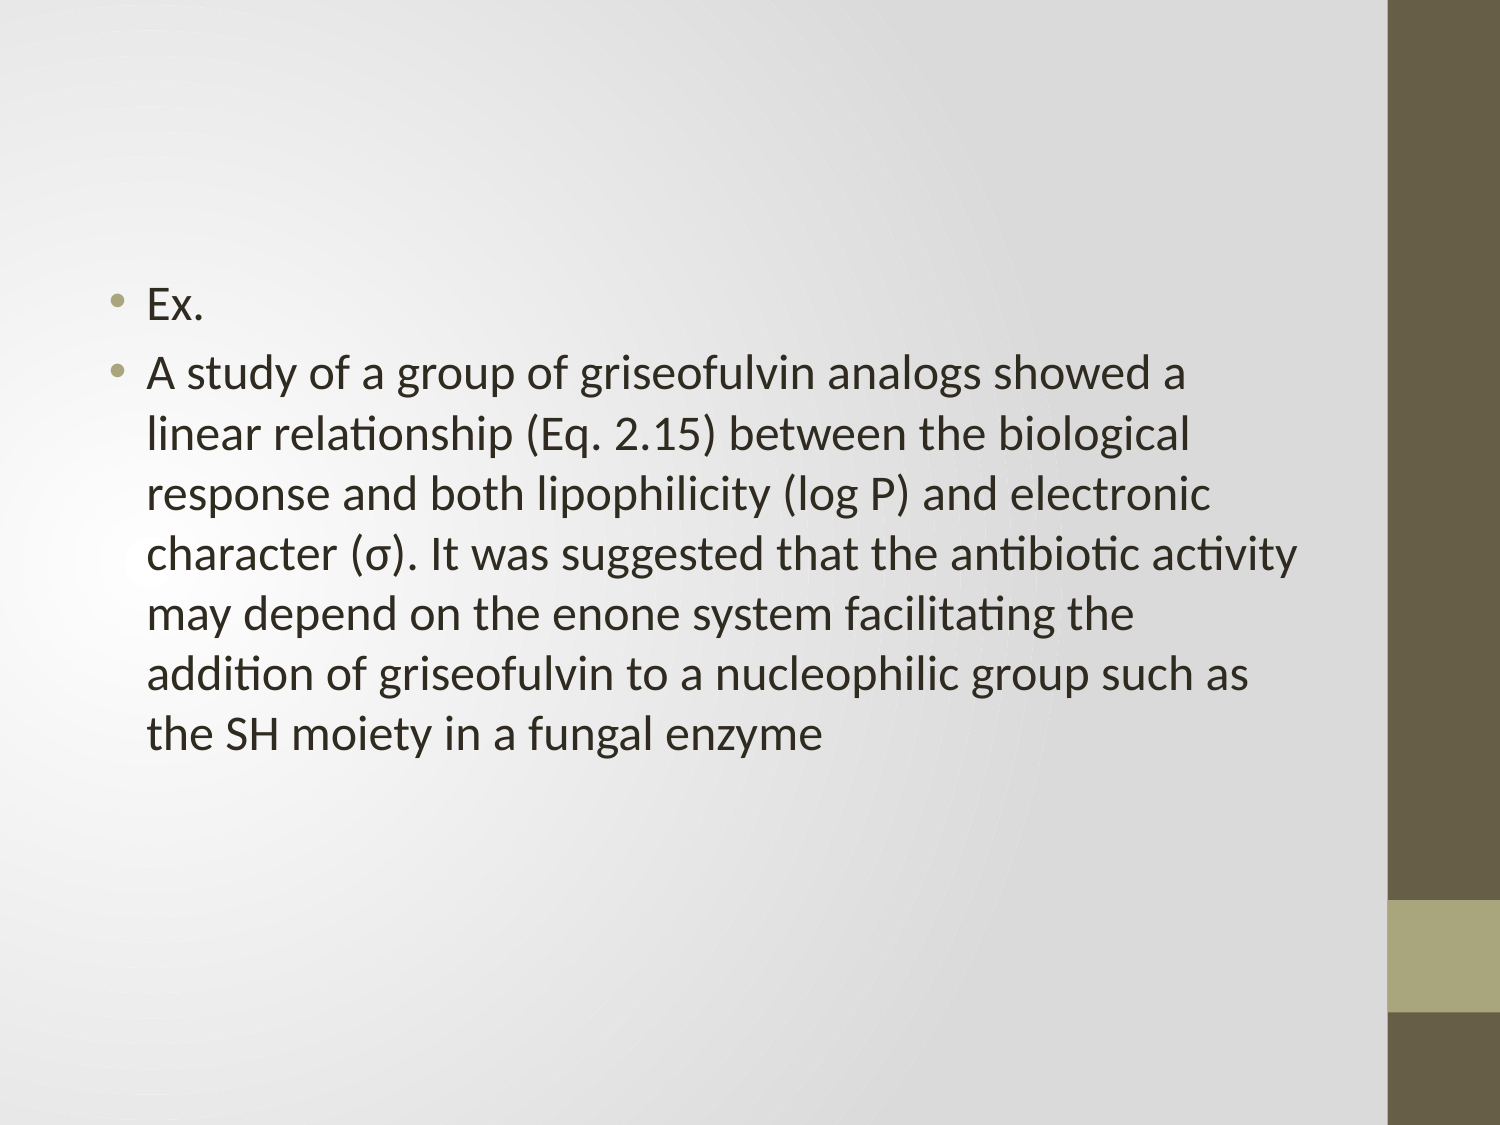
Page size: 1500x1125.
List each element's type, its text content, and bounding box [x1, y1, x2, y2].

list Ex. A study of a group of griseofulvin analogs showed a linear relationship (Eq. 2.15) between the biological response and both lipophilicity (log P) and electronic character (σ). It was suggested that the antibiotic activity may depend on the enone system facilitating the addition of griseofulvin to a nucleophilic group such as the SH moiety in a fungal enzyme [75, 262, 1325, 1050]
